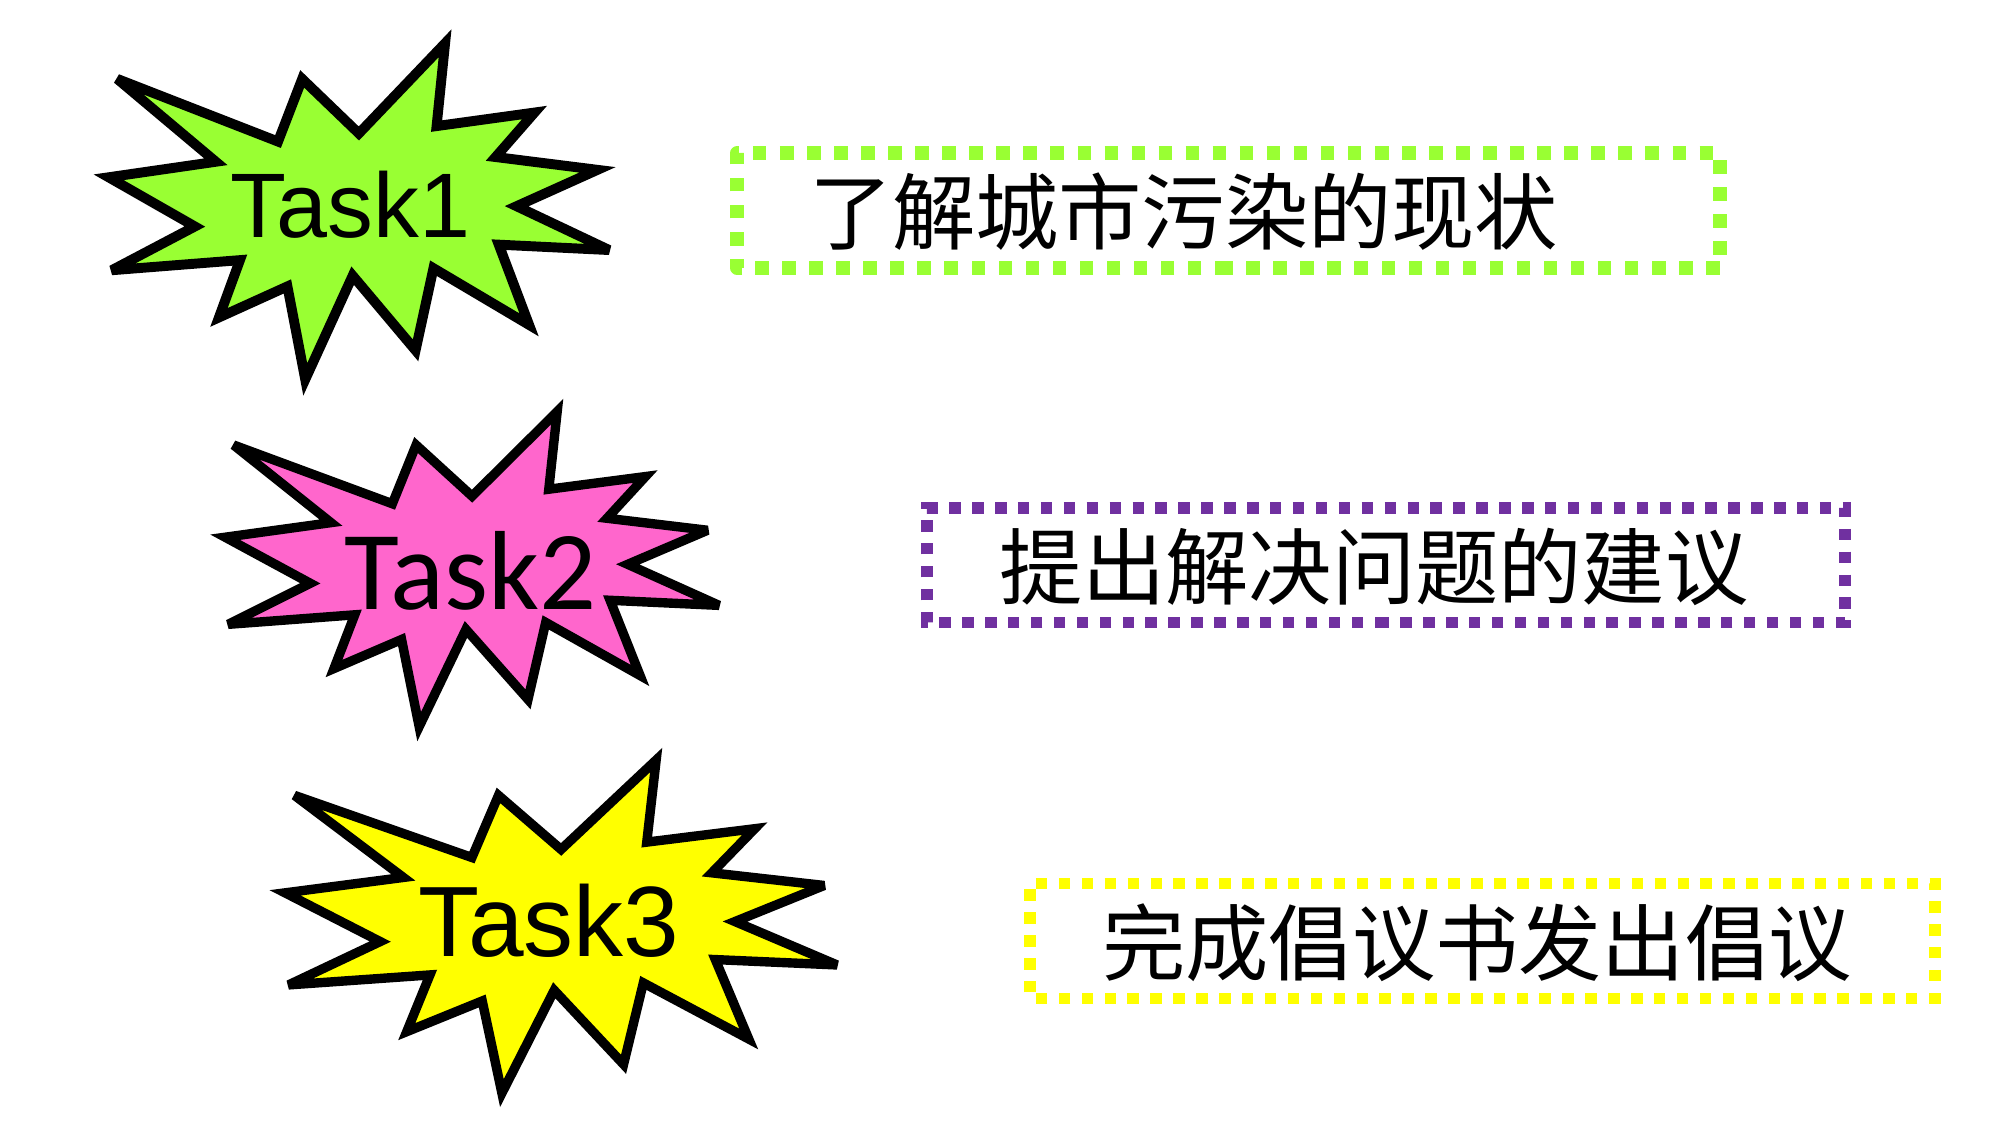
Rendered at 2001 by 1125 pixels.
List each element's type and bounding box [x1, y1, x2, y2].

text_box [285, 760, 1935, 1094]
text_box [108, 43, 1720, 380]
text_box [225, 411, 1845, 727]
